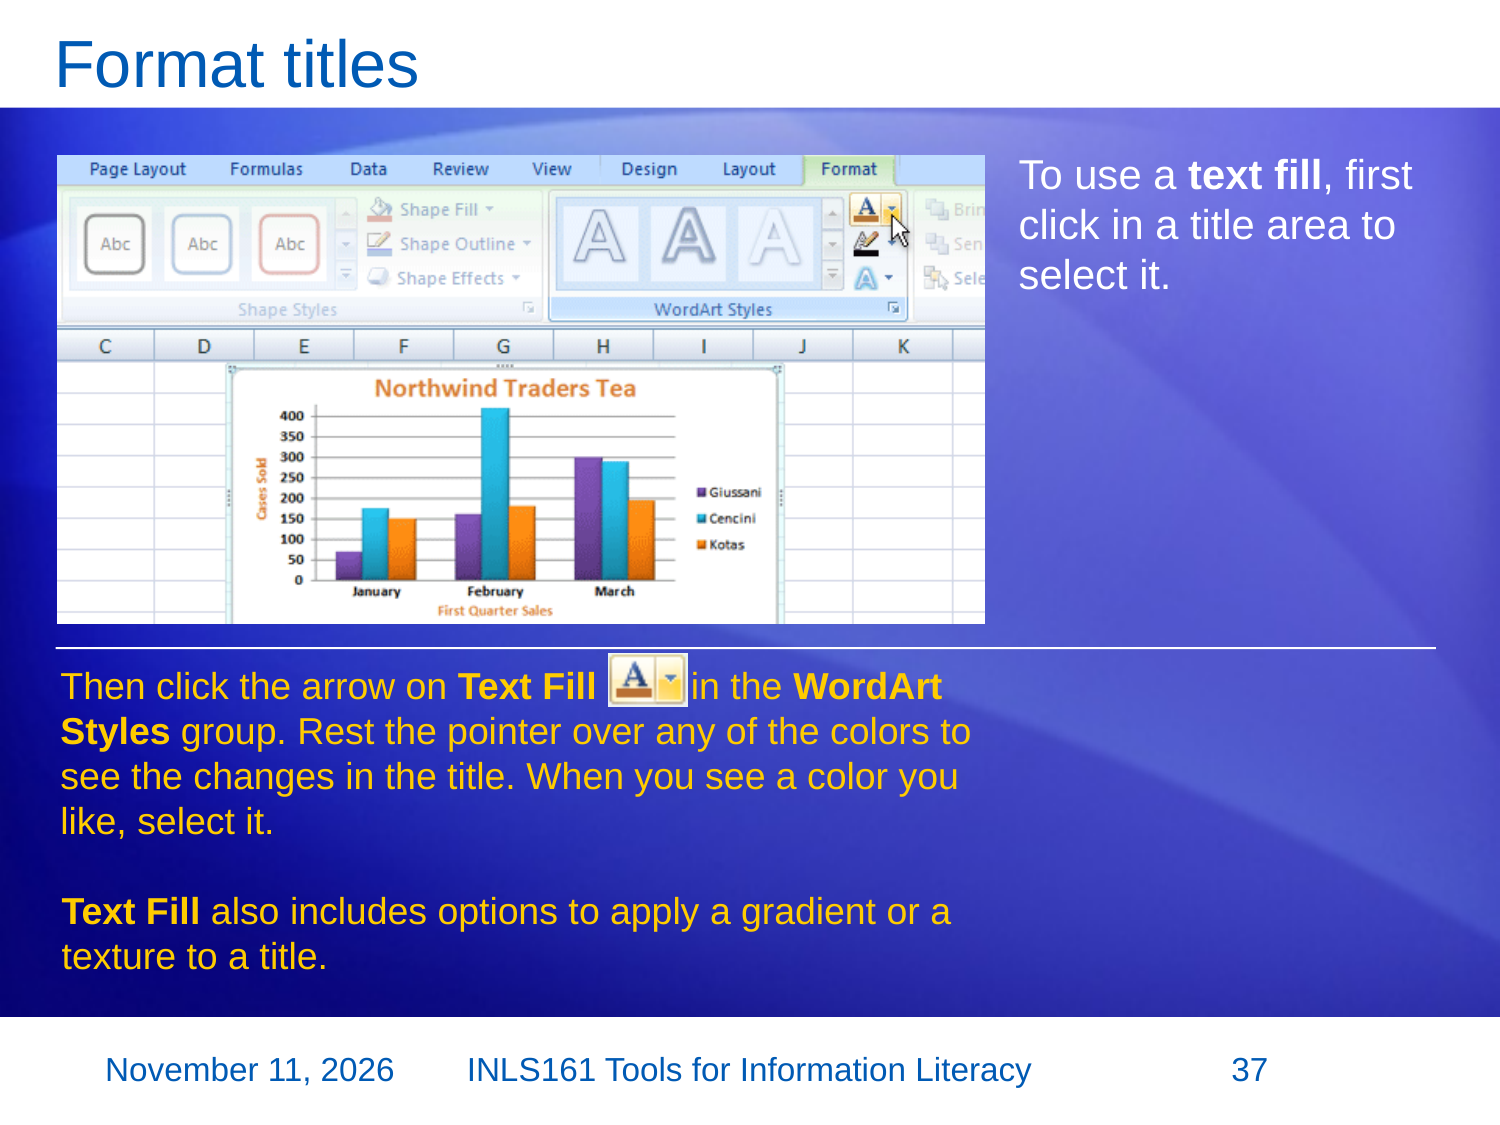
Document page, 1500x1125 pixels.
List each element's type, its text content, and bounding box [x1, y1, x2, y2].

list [57, 155, 985, 624]
text_box Then click the arrow on Text Fill in the WordArt Styles group. Rest the pointer over any of the colors to see the changes in the title. When you see a color you like, select it. [45, 655, 1018, 854]
picture [0, 108, 1500, 1017]
slide_number 37 [1074, 1016, 1426, 1096]
text_box To use a text fill, first click in a title area to select it. [1003, 140, 1454, 594]
text_box Text Fill also includes options to apply a gradient or a texture to a title. [46, 879, 1019, 987]
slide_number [74, 1016, 426, 1096]
footer INLS161 Tools for Information Literacy [445, 1016, 1055, 1096]
title Format titles [39, 10, 1500, 112]
